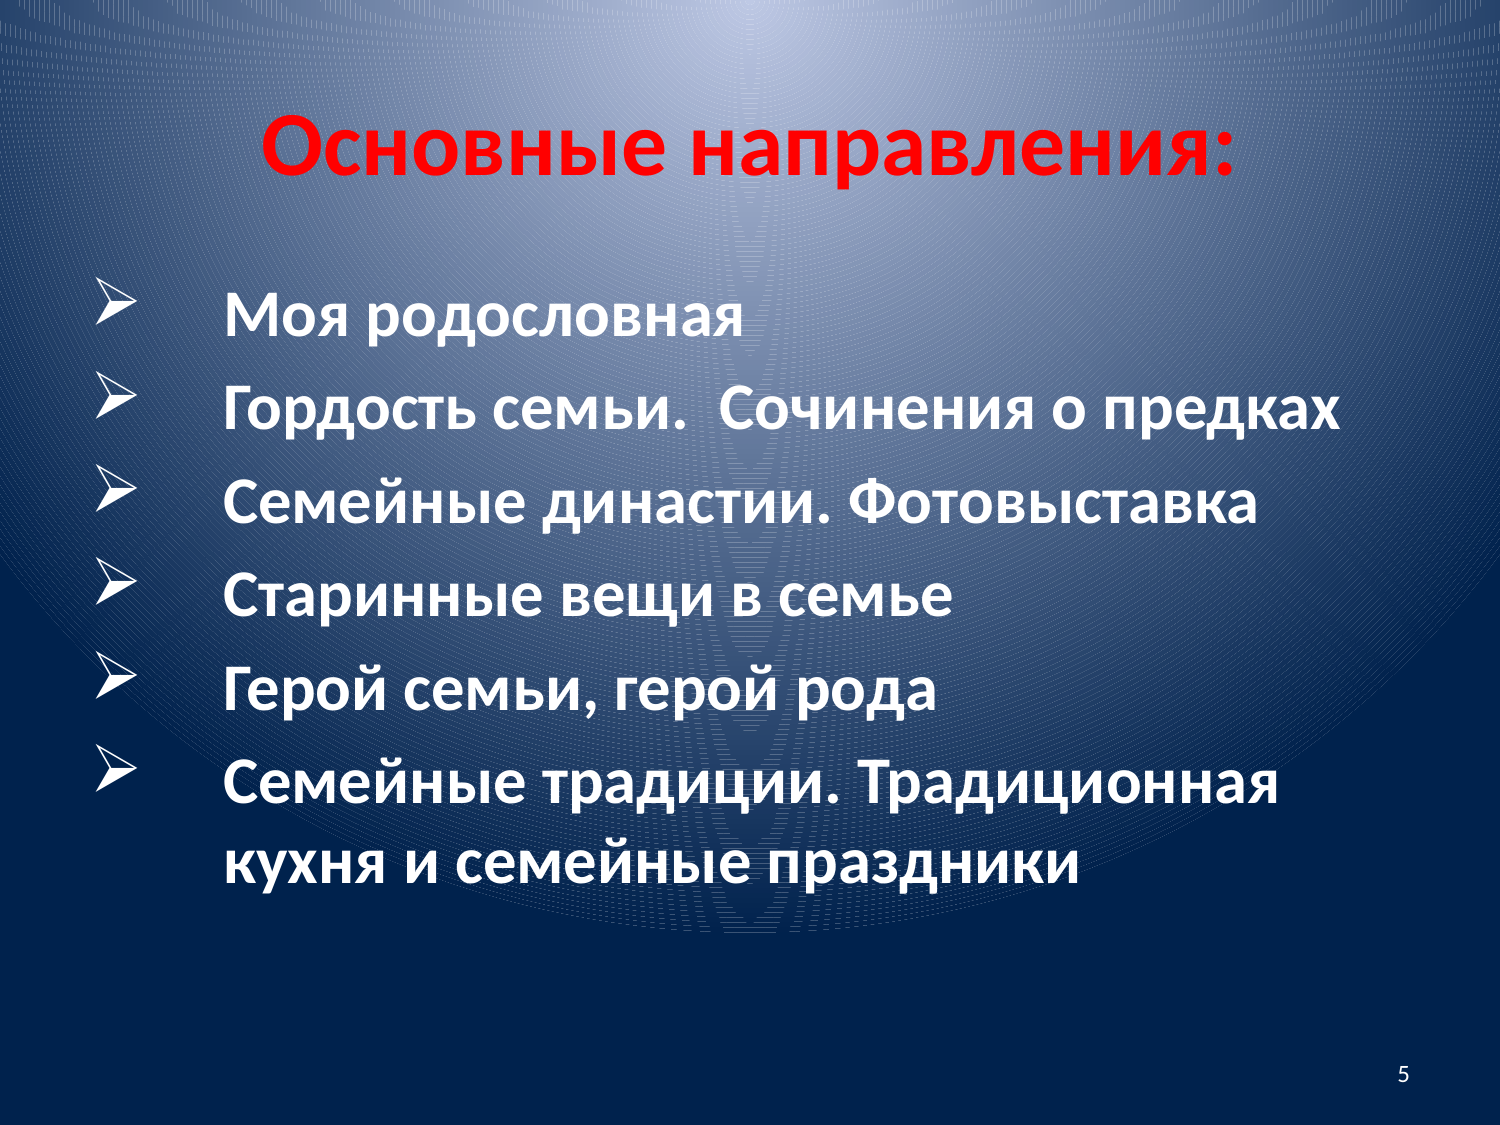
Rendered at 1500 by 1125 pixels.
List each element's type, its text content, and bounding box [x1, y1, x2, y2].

list Моя родословная Гордость семьи. Сочинения о предках Семейные династии. Фотовыставка Старинные вещи в семье Герой семьи, герой рода Семейные традиции. Традиционная кухня и семейные праздники [75, 262, 1425, 1005]
slide_number 5 [1074, 1042, 1425, 1103]
title Основные направления: [75, 45, 1425, 233]
